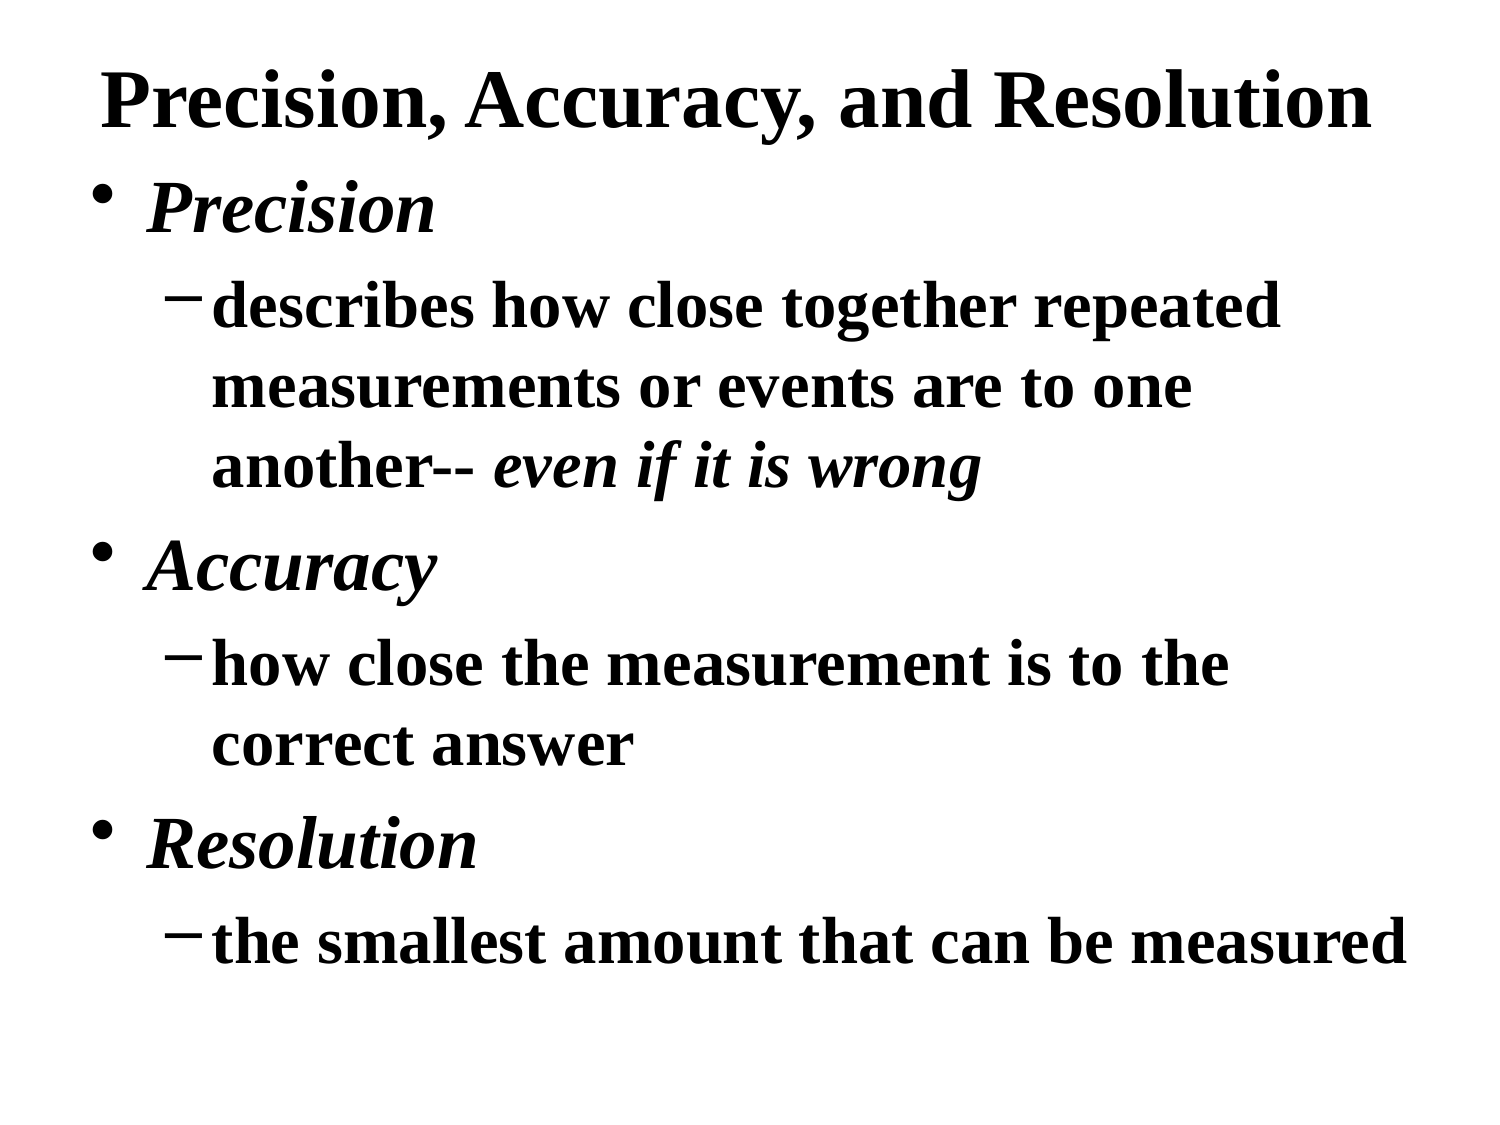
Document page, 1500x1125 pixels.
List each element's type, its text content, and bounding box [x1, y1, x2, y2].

list Precision describes how close together repeated measurements or events are to one another-- even if it is wrong Accuracy how close the measurement is to the correct answer Resolution the smallest amount that can be measured [74, 149, 1426, 1006]
title Precision, Accuracy, and Resolution [62, 37, 1413, 151]
